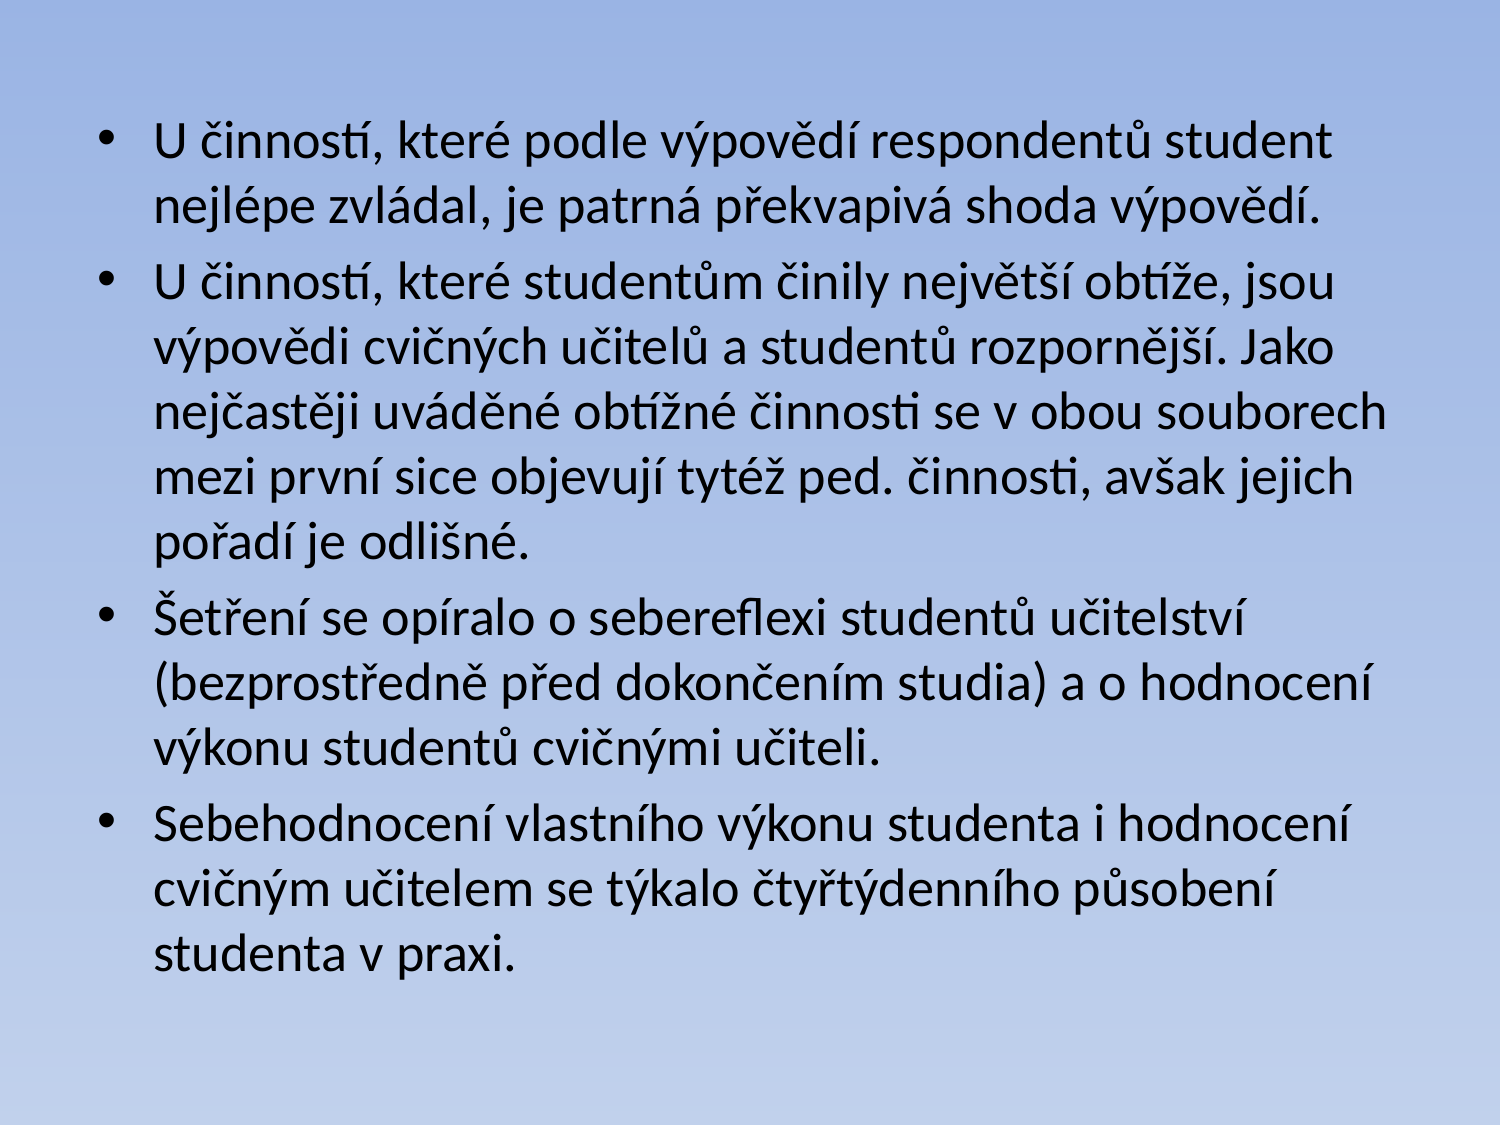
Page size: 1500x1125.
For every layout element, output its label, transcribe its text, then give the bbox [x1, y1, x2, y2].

list U činností, které podle výpovědí respondentů student nejlépe zvládal, je patrná překvapivá shoda výpovědí. U činností, které studentům činily největší obtíže, jsou výpovědi cvičných učitelů a studentů rozpornější. Jako nejčastěji uváděné obtížné činnosti se v obou souborech mezi první sice objevují tytéž ped. činnosti, avšak jejich pořadí je odlišné. Šetření se opíralo o sebereflexi studentů učitelství (bezprostředně před dokončením studia) a o hodnocení výkonu studentů cvičnými učiteli. Sebehodnocení vlastního výkonu studenta i hodnocení cvičným učitelem se týkalo čtyřtýdenního působení studenta v praxi. [82, 96, 1432, 1043]
